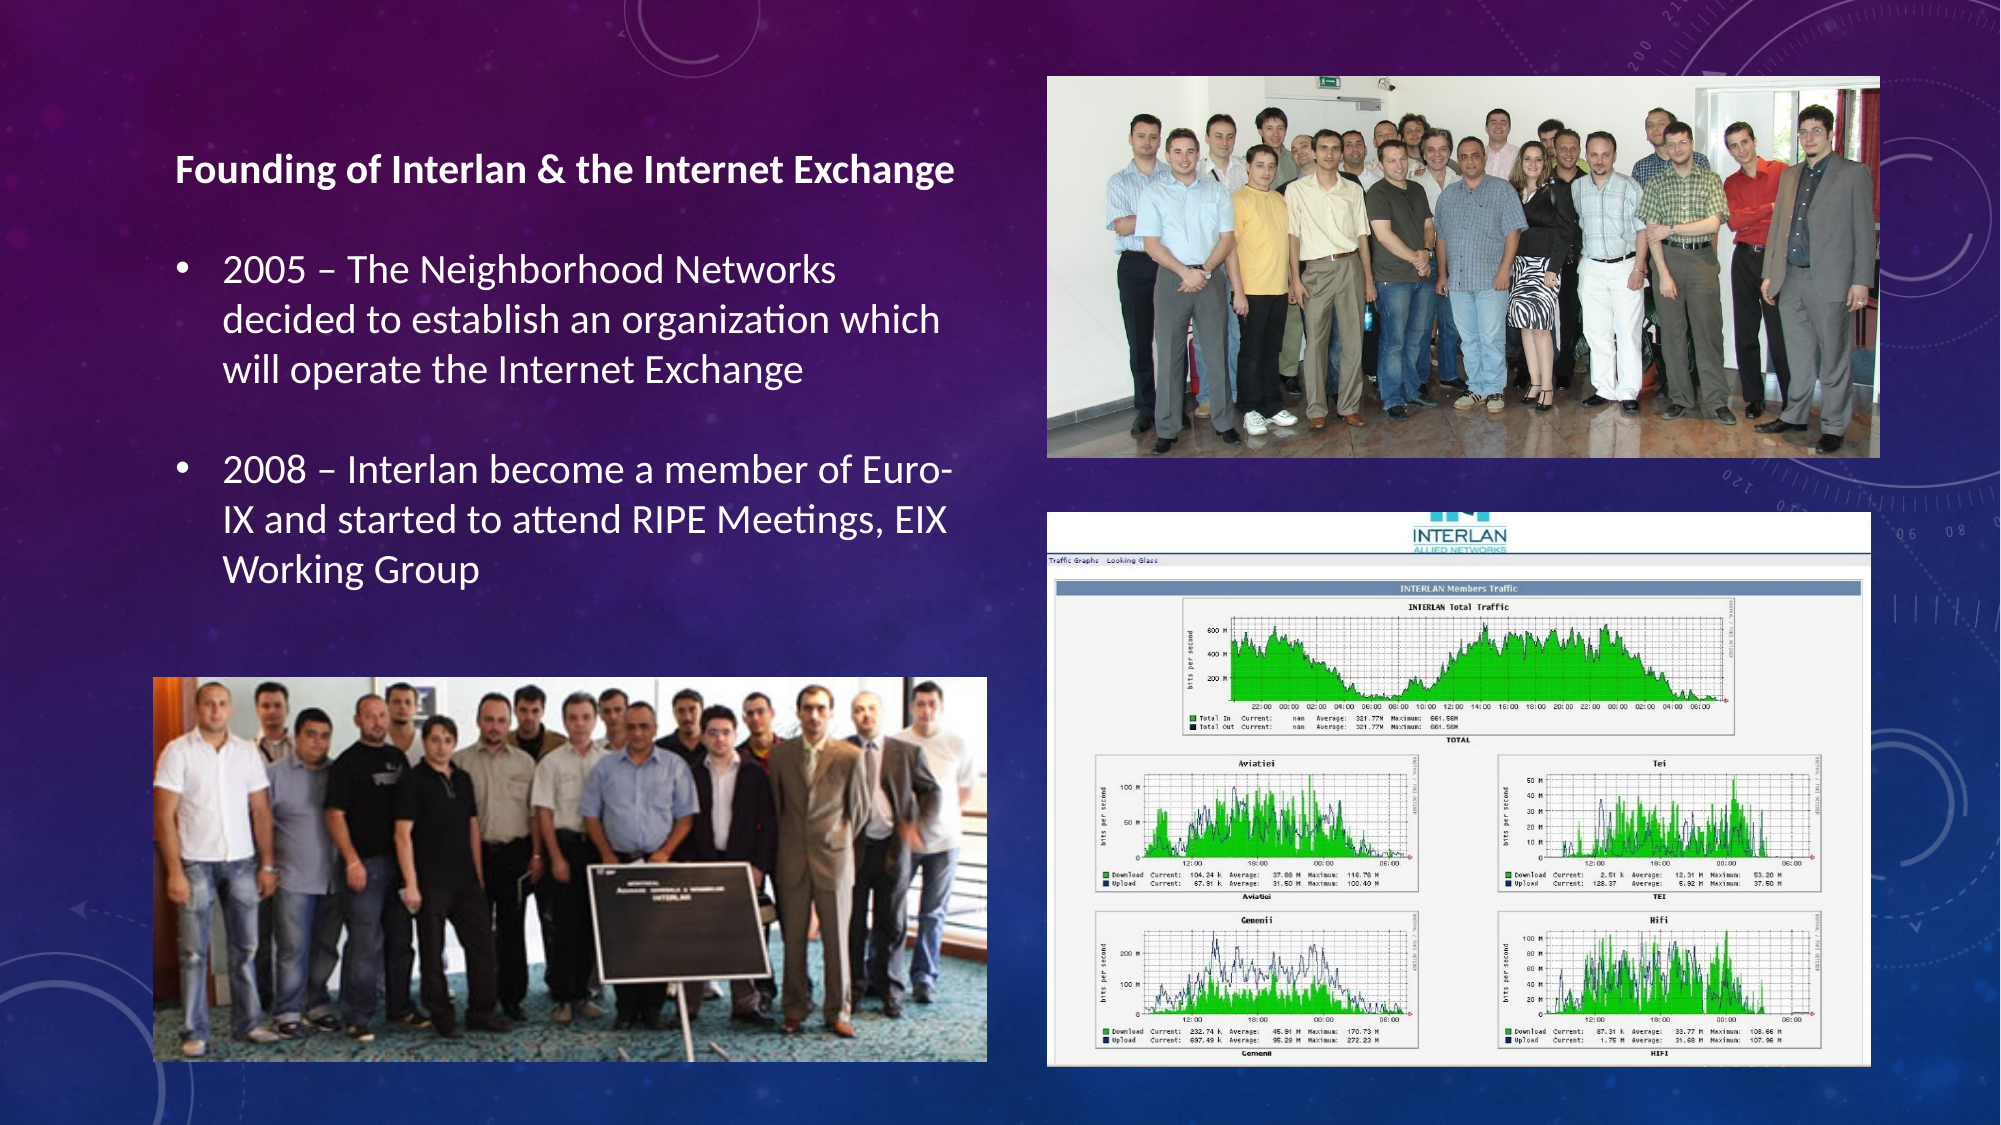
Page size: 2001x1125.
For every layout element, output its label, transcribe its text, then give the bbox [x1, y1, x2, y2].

text_box Founding of Interlan & the Internet Exchange 2005 – The Neighborhood Networks decided to establish an organization which will operate the Internet Exchange 2008 – Interlan become a member of Euro-IX and started to attend RIPE Meetings, EIX Working Group [160, 134, 980, 600]
picture [0, 0, 2001, 1125]
